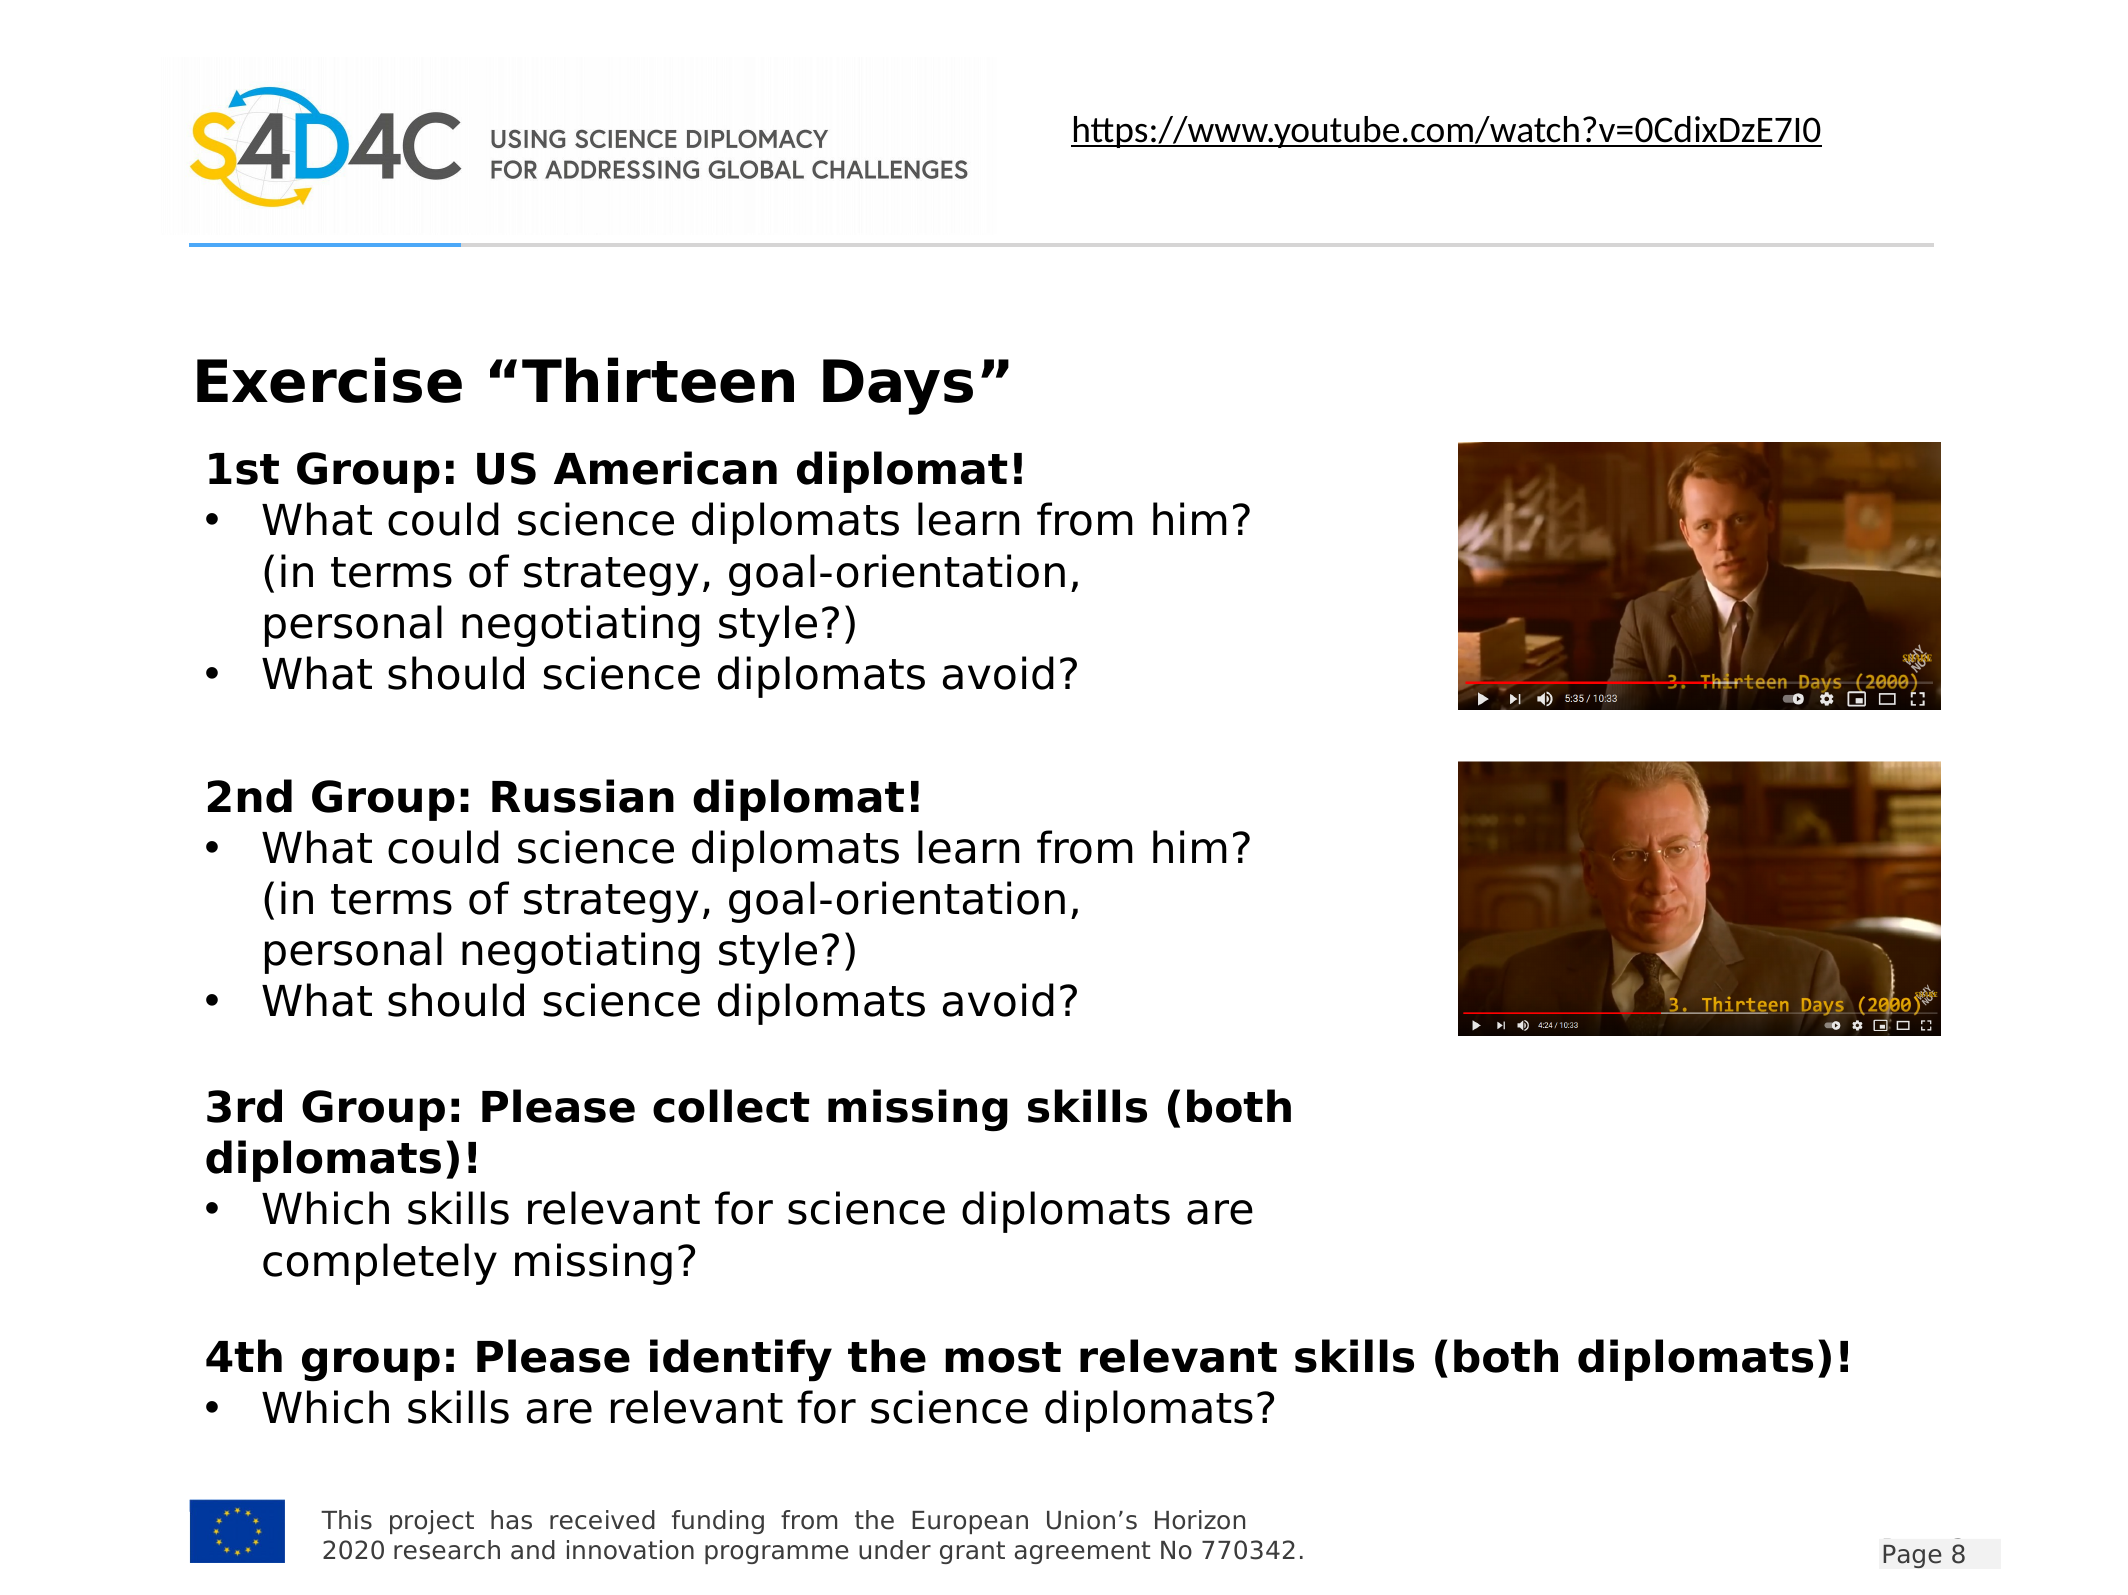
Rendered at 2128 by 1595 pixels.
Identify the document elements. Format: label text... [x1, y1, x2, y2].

text_box 4th group: Please identify the most relevant skills (both diplomats)! Which skills are relevant for science diplomats? [189, 1322, 1901, 1440]
picture [161, 57, 997, 235]
slide_number Page 3 [1879, 1532, 2002, 1595]
text_box Exercise “Thirteen Days” [189, 344, 1401, 415]
picture [189, 1499, 285, 1563]
text_box Page 8 [1879, 1538, 2001, 1569]
text_box 1st Group: US American diplomat! What could science diplomats learn from him? (in terms of strategy, goal-orientation, personal negotiating style?) What should science diplomats avoid? [189, 434, 1501, 706]
text_box 2nd Group: Russian diplomat! What could science diplomats learn from him? (in terms of strategy, goal-orientation, personal negotiating style?) What should science diplomats avoid? [189, 762, 1426, 1033]
picture [1457, 761, 1941, 1037]
footer This project has received funding from the European Union’s Horizon 2020 research and innovation programme under grant agreement No 770342. [319, 1504, 1328, 1595]
text_box https://www.youtube.com/watch?v=0CdixDzE7I0 [1056, 97, 1877, 158]
text_box 3rd Group: Please collect missing skills (both diplomats)! Which skills relevant for science diplomats are completely missing? [189, 1072, 1426, 1292]
picture [1457, 442, 1941, 711]
